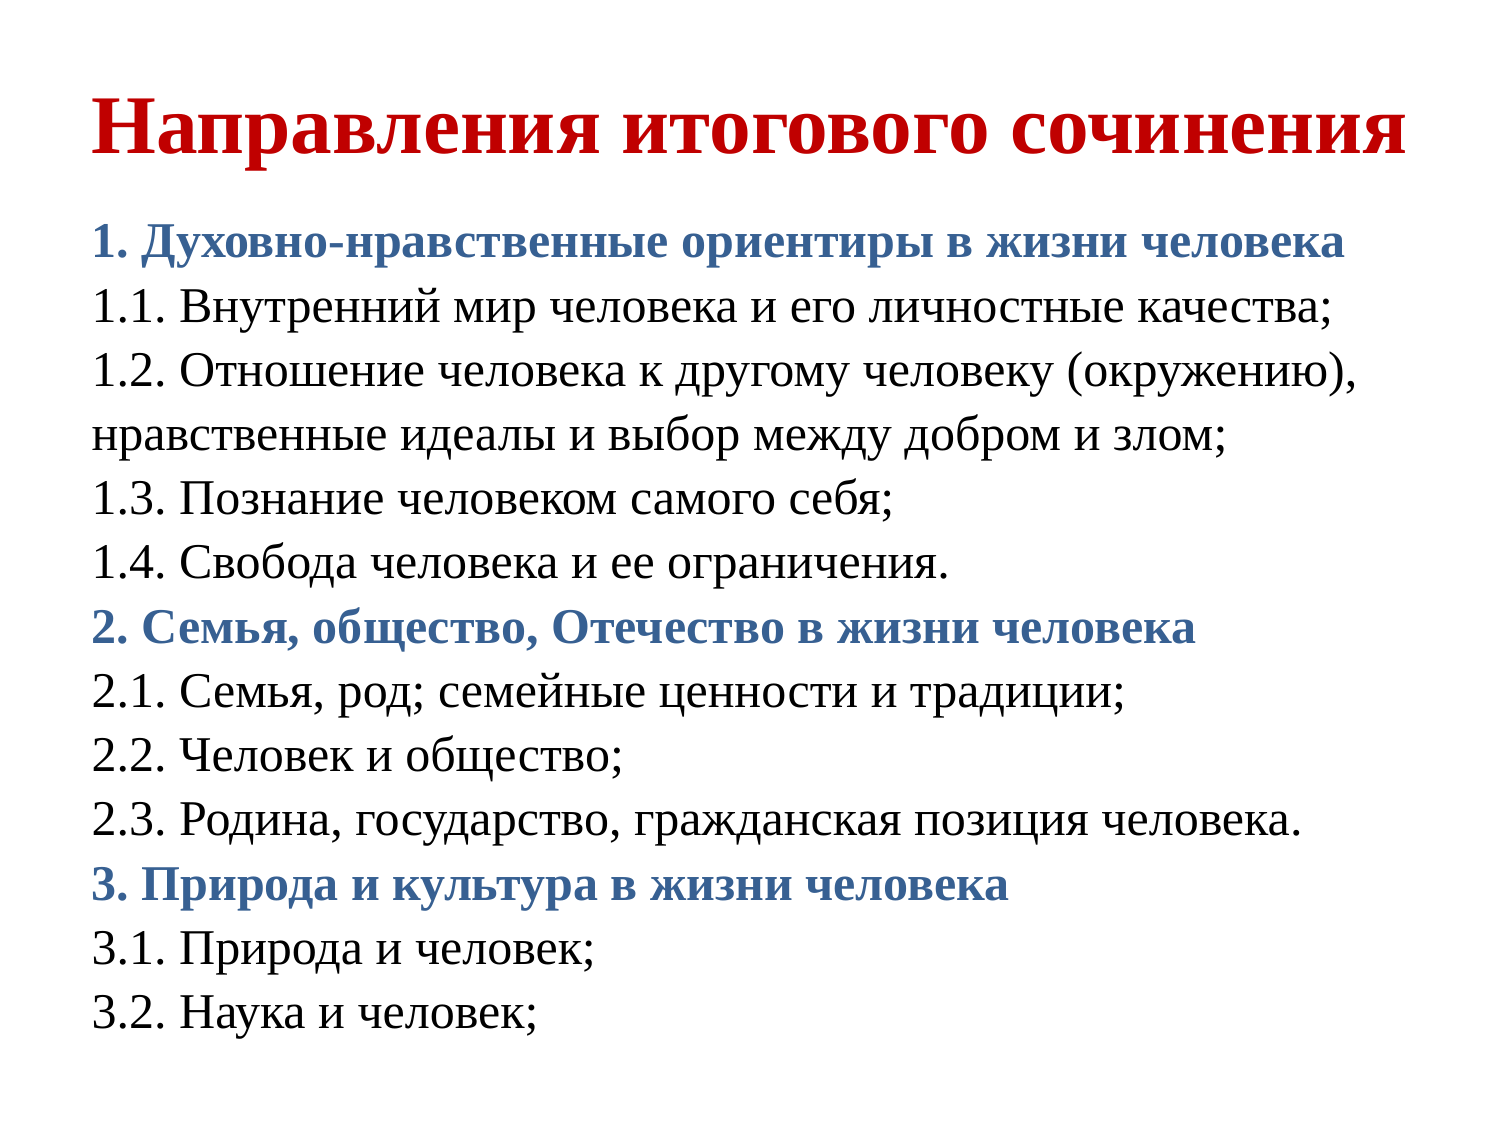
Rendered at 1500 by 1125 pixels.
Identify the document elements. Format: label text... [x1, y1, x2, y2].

list 1. Духовно-нравственные ориентиры в жизни человека 1.1. Внутренний мир человека и его личностные качества; 1.2. Отношение человека к другому человеку (окружению), нравственные идеалы и выбор между добром и злом; 1.3. Познание человеком самого себя; 1.4. Свобода человека и ее ограничения. 2. Семья, общество, Отечество в жизни человека 2.1. Семья, род; семейные ценности и традиции; 2.2. Человек и общество; 2.3. Родина, государство, гражданская позиция человека. 3. Природа и культура в жизни человека 3.1. Природа и человек; 3.2. Наука и человек; [76, 196, 1427, 1012]
title Направления итогового сочинения [75, 45, 1425, 197]
